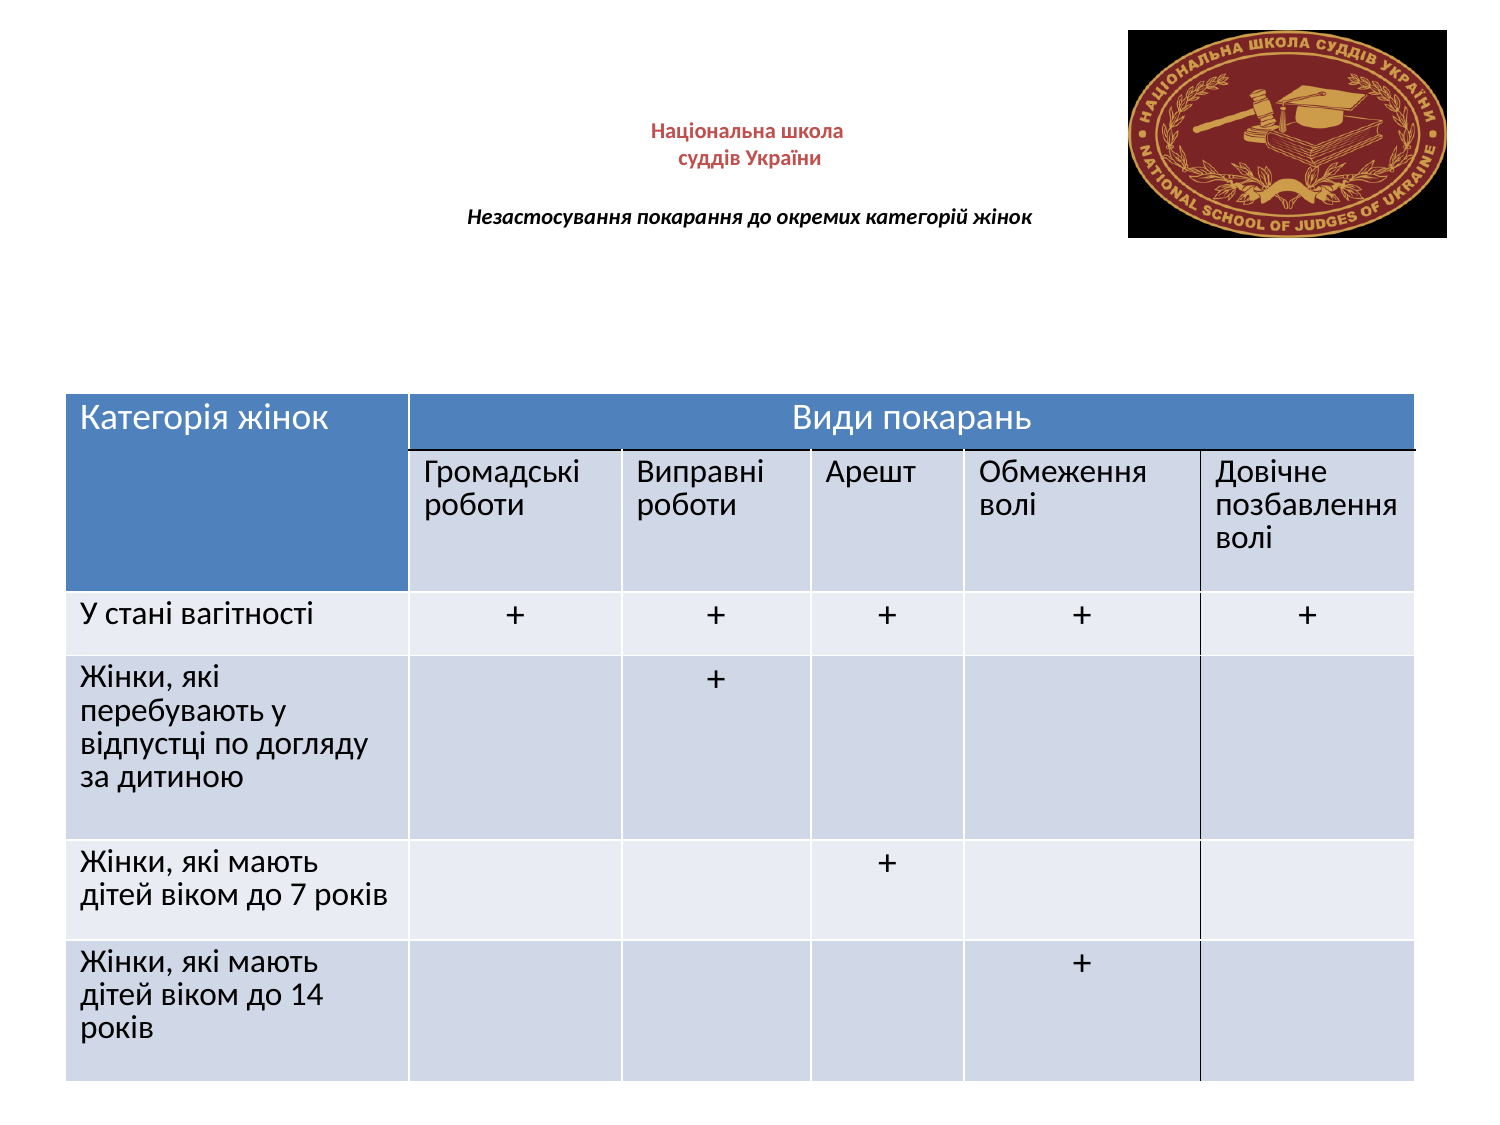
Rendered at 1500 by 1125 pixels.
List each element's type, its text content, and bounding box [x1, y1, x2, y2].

table_cell + [623, 593, 810, 655]
table_cell + [812, 593, 963, 655]
table_cell Жінки, які перебувають у відпустці по догляду за дитиною [66, 656, 408, 839]
table_cell Довічне позбавлення волі [1201, 451, 1414, 591]
table_cell Обмеження волі [965, 451, 1200, 591]
table_cell Жінки, які мають дітей віком до 7 років [66, 841, 408, 939]
table_cell [410, 841, 621, 939]
table_cell [965, 656, 1200, 839]
table_header Види покарань [410, 394, 1414, 449]
table_cell [410, 941, 621, 1081]
title Національна школа суддів України Незастосування покарання до окремих категорій жінок [75, 45, 1122, 238]
table_cell [1201, 841, 1414, 939]
picture [1127, 30, 1447, 238]
table_cell [1201, 941, 1414, 1081]
table_cell + [965, 941, 1200, 1081]
table_cell Арешт [812, 451, 963, 591]
table_cell + [812, 841, 963, 939]
table_cell [812, 941, 963, 1081]
table_header Категорія жінок [66, 394, 408, 591]
table_cell + [1201, 593, 1414, 655]
table_cell + [965, 593, 1200, 655]
table_cell [623, 941, 810, 1081]
table_cell Виправні роботи [623, 451, 810, 591]
table_cell + [410, 593, 621, 655]
table_cell Жінки, які мають дітей віком до 14 років [66, 941, 408, 1081]
table_cell [1201, 656, 1414, 839]
table_cell + [623, 656, 810, 839]
table_cell Громадські роботи [410, 451, 621, 591]
table_cell У стані вагітності [66, 593, 408, 655]
table_cell [965, 841, 1200, 939]
table_cell [410, 656, 621, 839]
table_cell [623, 841, 810, 939]
table_cell [812, 656, 963, 839]
